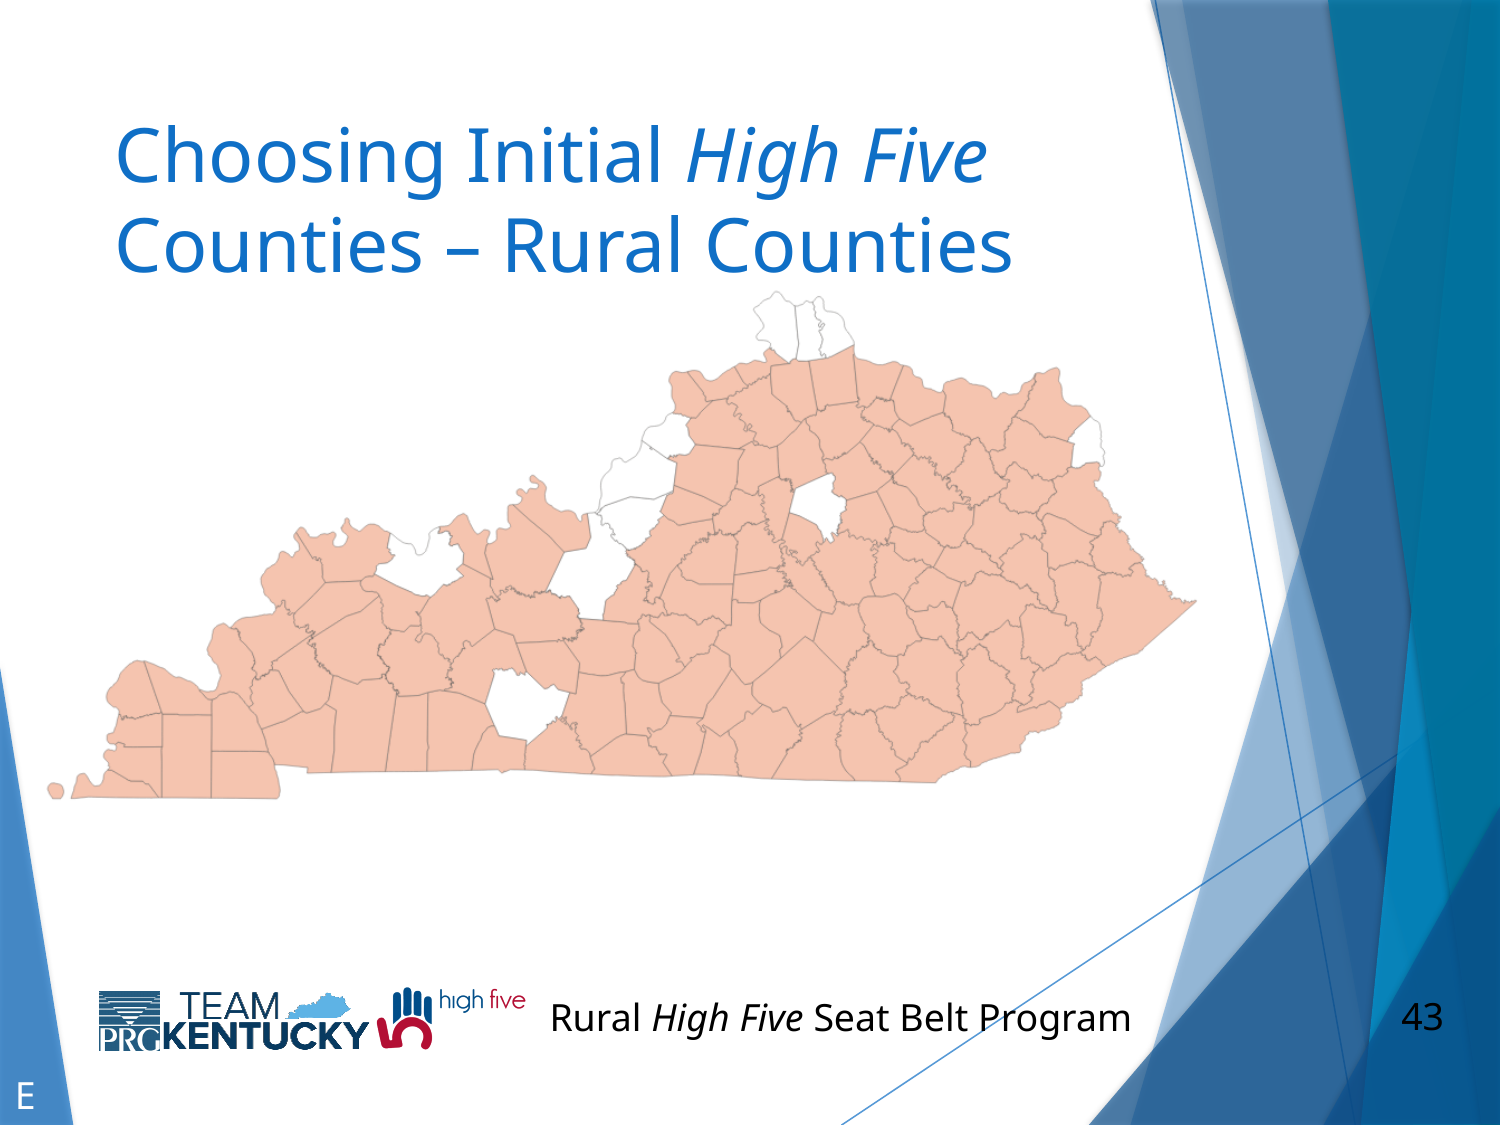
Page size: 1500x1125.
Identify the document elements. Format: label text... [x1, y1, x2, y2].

title Choosing Initial High Five Counties – Rural Counties [99, 99, 1142, 284]
picture [161, 991, 372, 1051]
slide_number 43 [1386, 986, 1471, 1046]
picture [99, 991, 160, 1051]
footer Rural High Five Seat Belt Program [534, 986, 1354, 1047]
text_box EH [0, 1064, 78, 1125]
picture [41, 285, 1200, 809]
picture [373, 985, 533, 1052]
